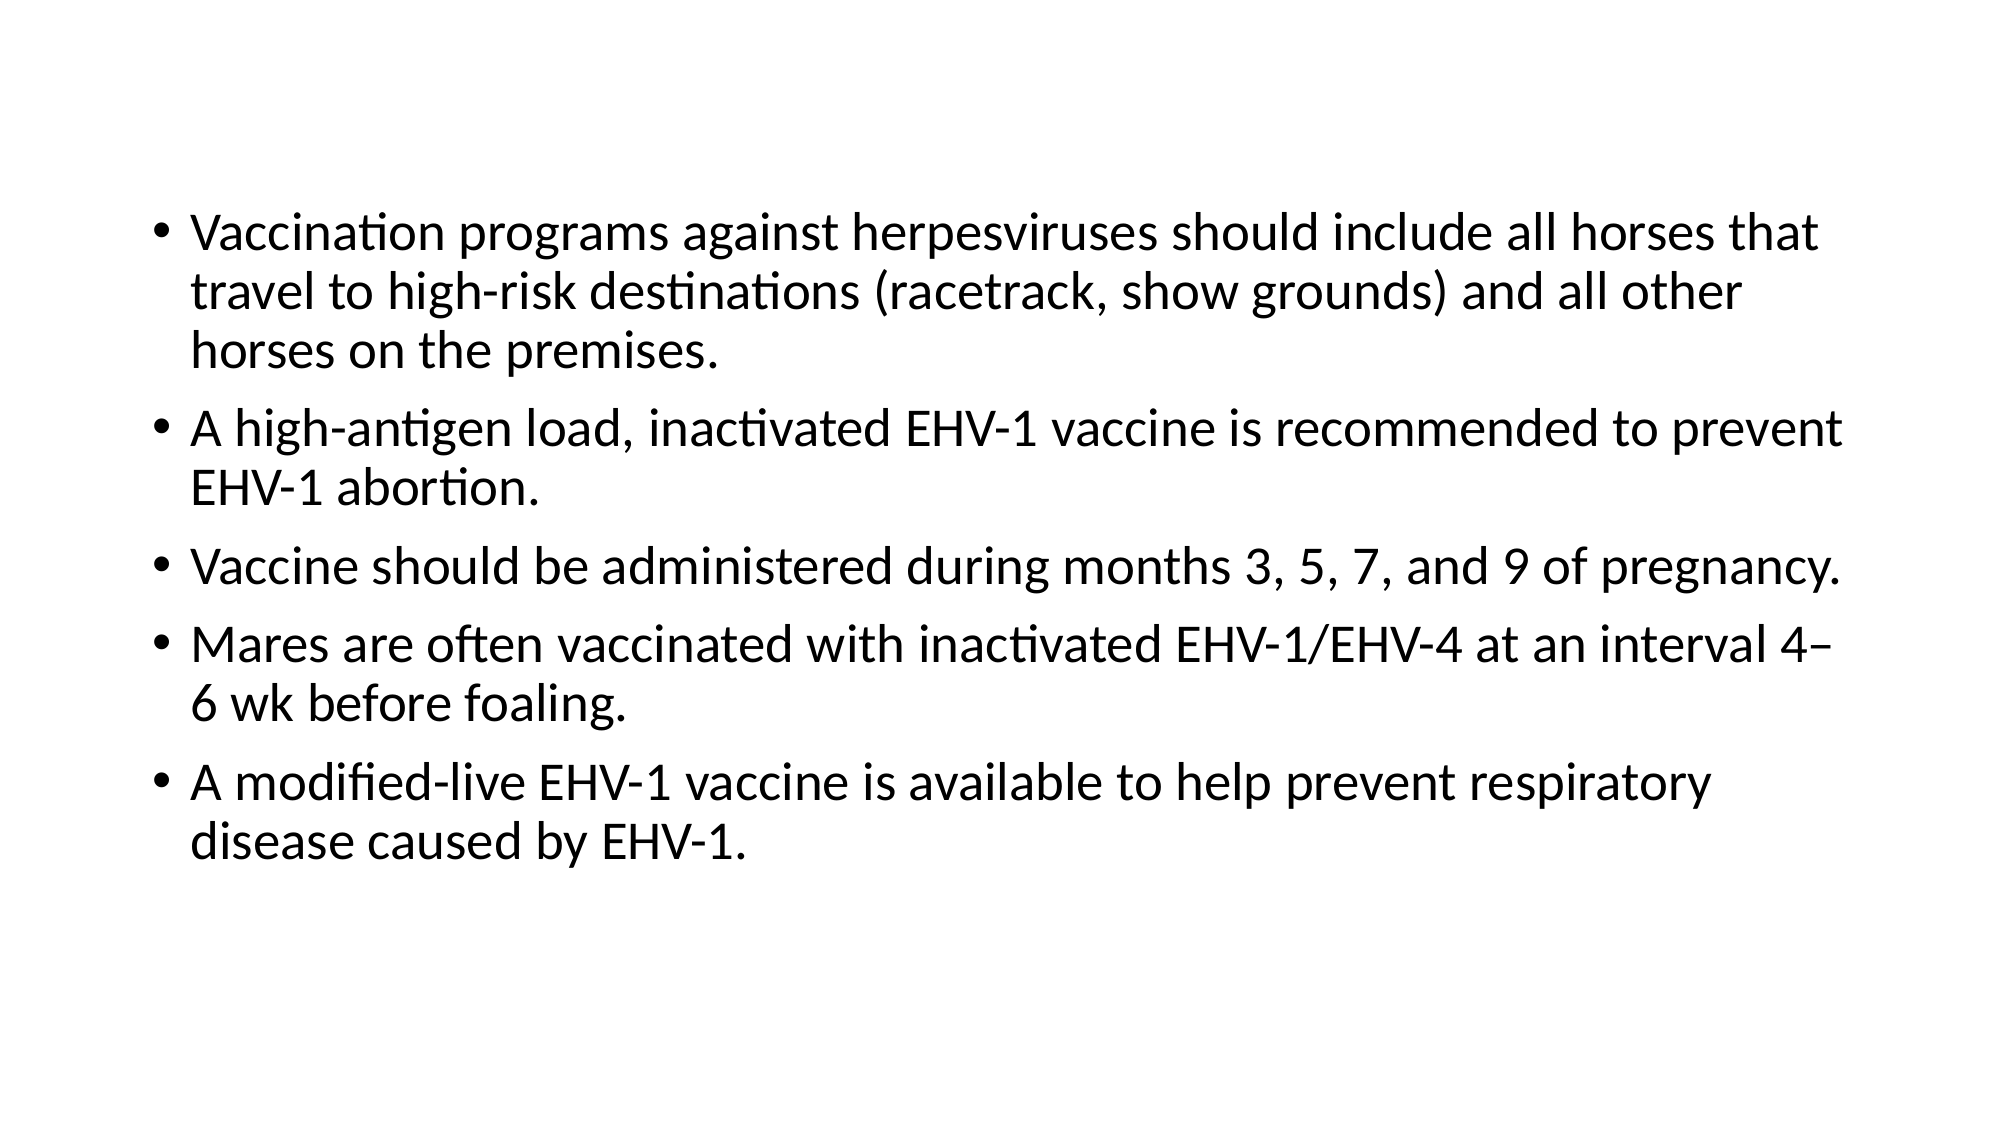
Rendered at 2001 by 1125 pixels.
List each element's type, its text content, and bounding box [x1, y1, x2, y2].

list Vaccination programs against herpesviruses should include all horses that travel to high-risk destinations (racetrack, show grounds) and all other horses on the premises. A high-antigen load, inactivated EHV-1 vaccine is recommended to prevent EHV-1 abortion. Vaccine should be administered during months 3, 5, 7, and 9 of pregnancy. Mares are often vaccinated with inactivated EHV-1/EHV-4 at an interval 4–6 wk before foaling. A modified-live EHV-1 vaccine is available to help prevent respiratory disease caused by EHV-1. [137, 195, 1863, 910]
